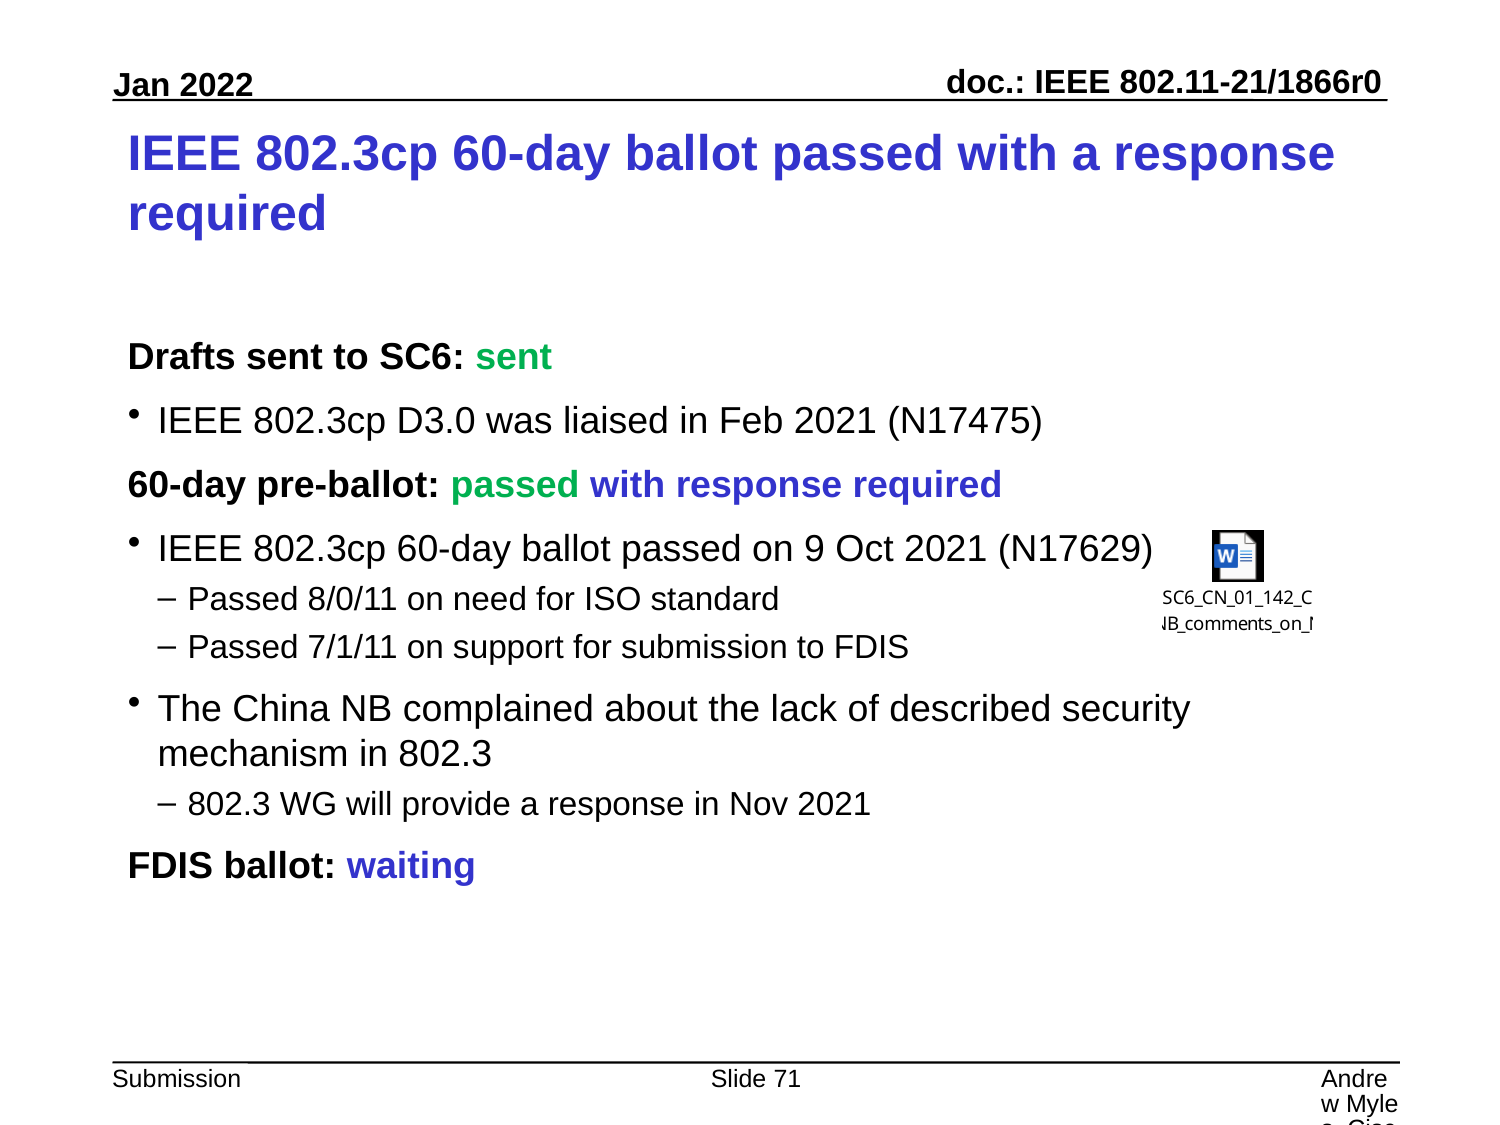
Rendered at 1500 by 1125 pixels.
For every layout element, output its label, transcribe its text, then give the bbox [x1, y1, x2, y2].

footer Andrew Myles, Cisco [1320, 1061, 1402, 1093]
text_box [1162, 529, 1313, 663]
list Drafts sent to SC6: sent IEEE 802.3cp D3.0 was liaised in Feb 2021 (N17475) 60-day pre-ballot: passed with response required IEEE 802.3cp 60-day ballot passed on 9 Oct 2021 (N17629) Passed 8/0/11 on need for ISO standard Passed 7/1/11 on support for submission to FDIS The China NB complained about the lack of described security mechanism in 802.3 802.3 WG will provide a response in Nov 2021 FDIS ballot: waiting [112, 324, 1388, 1000]
title IEEE 802.3cp 60-day ballot passed with a response required [112, 112, 1388, 288]
slide_number Slide 71 [709, 1061, 803, 1093]
